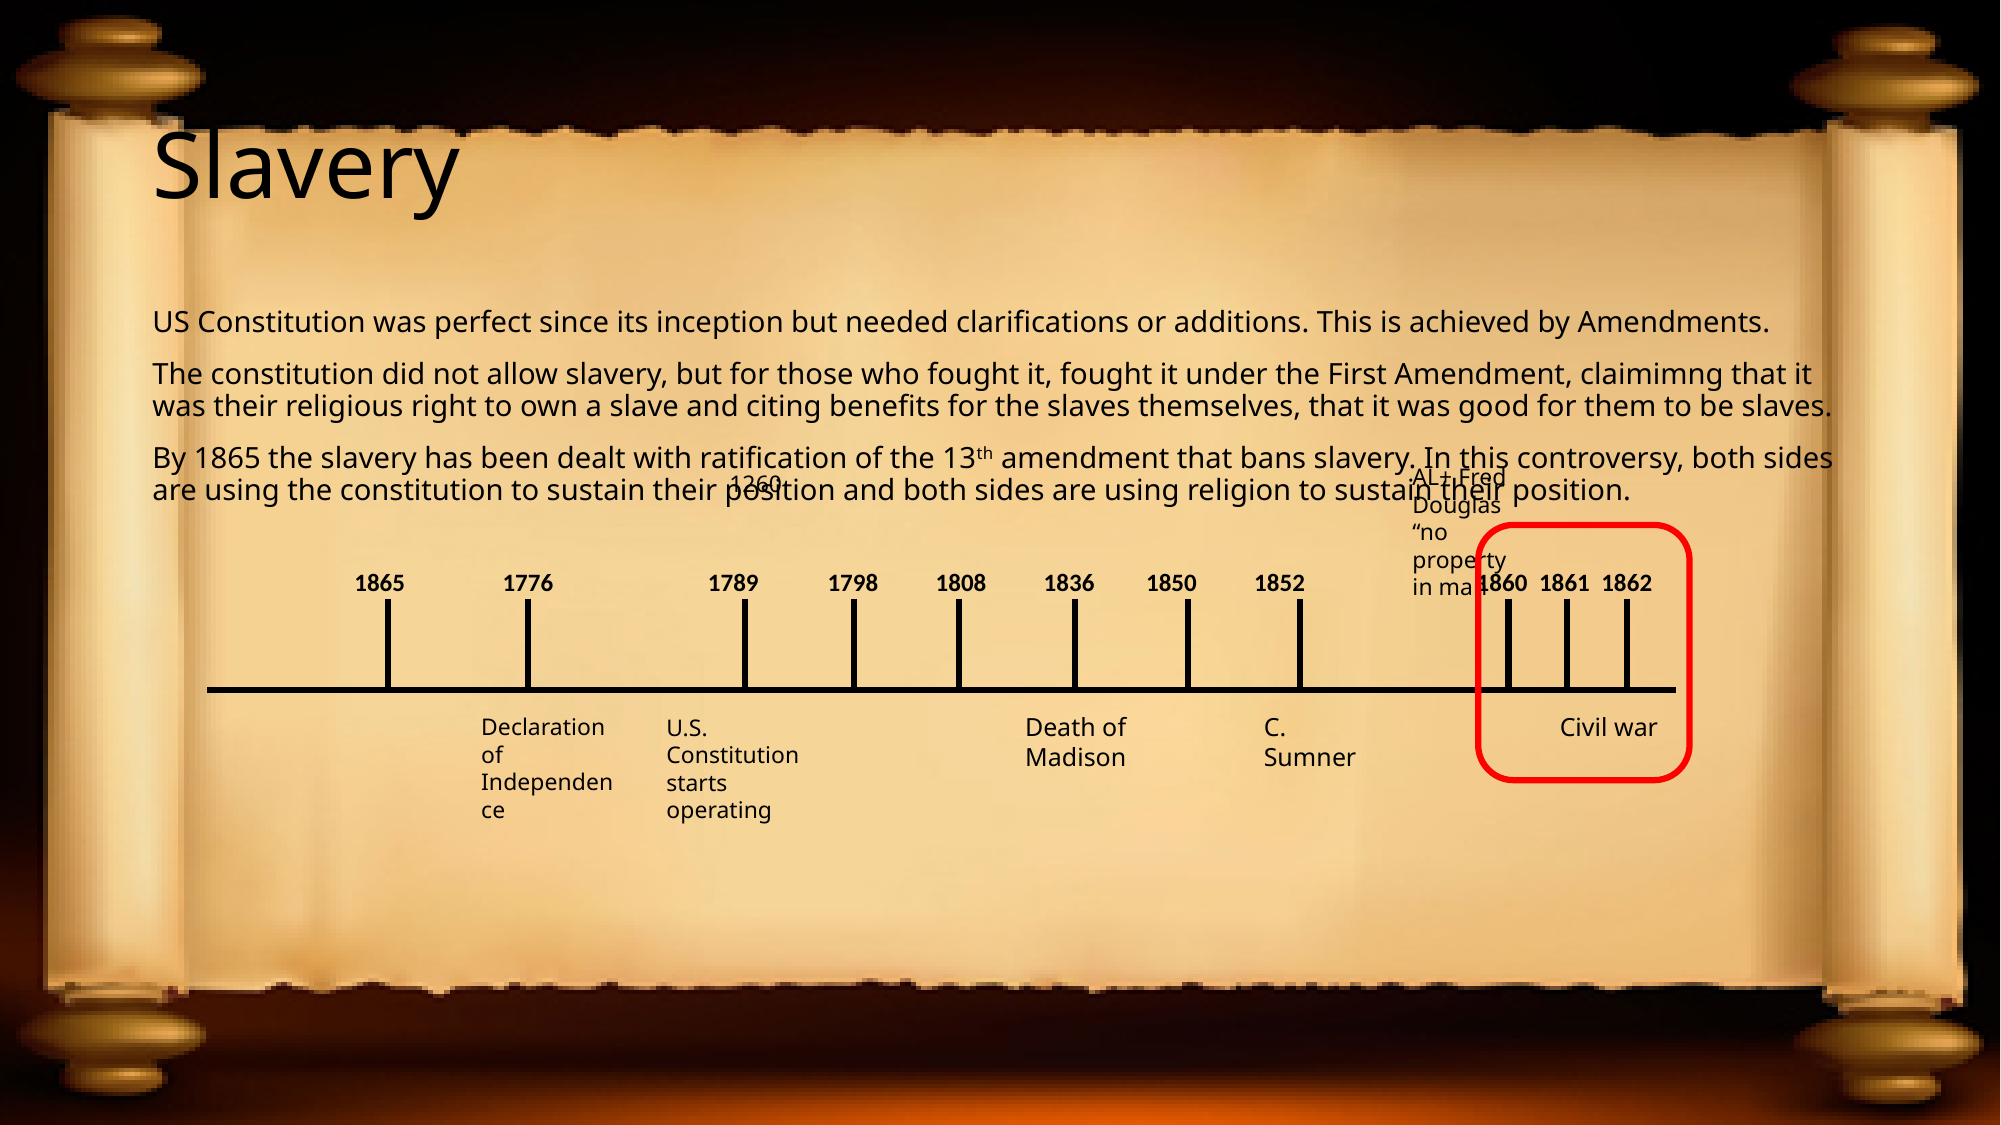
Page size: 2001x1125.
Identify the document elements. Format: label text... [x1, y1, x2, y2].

text_box 1260 [714, 462, 812, 505]
picture [0, 0, 2001, 1125]
text_box Death of Madison [1010, 704, 1165, 780]
title Slavery [137, 59, 1863, 278]
text_box 1865 1776 1789 1798 1808 1836 1850 1852 1860 1861 1862 [339, 558, 1397, 604]
text_box C. Sumner [1249, 704, 1394, 780]
text_box Declaration of Independence [466, 705, 632, 830]
text_box U.S. Constitution starts operating [651, 706, 846, 831]
list US Constitution was perfect since its inception but needed clarifications or additions. This is achieved by Amendments. The constitution did not allow slavery, but for those who fought it, fought it under the First Amendment, claimimng that it was their religious right to own a slave and citing benefits for the slaves themselves, that it was good for them to be slaves. By 1865 the slavery has been dealt with ratification of the 13th amendment that bans slavery. In this controversy, both sides are using the constitution to sustain their position and both sides are using religion to sustain their position. [137, 299, 1863, 1014]
text_box [1477, 523, 1691, 782]
text_box AL+ Fred Douglas “no property in man [1397, 455, 1545, 608]
